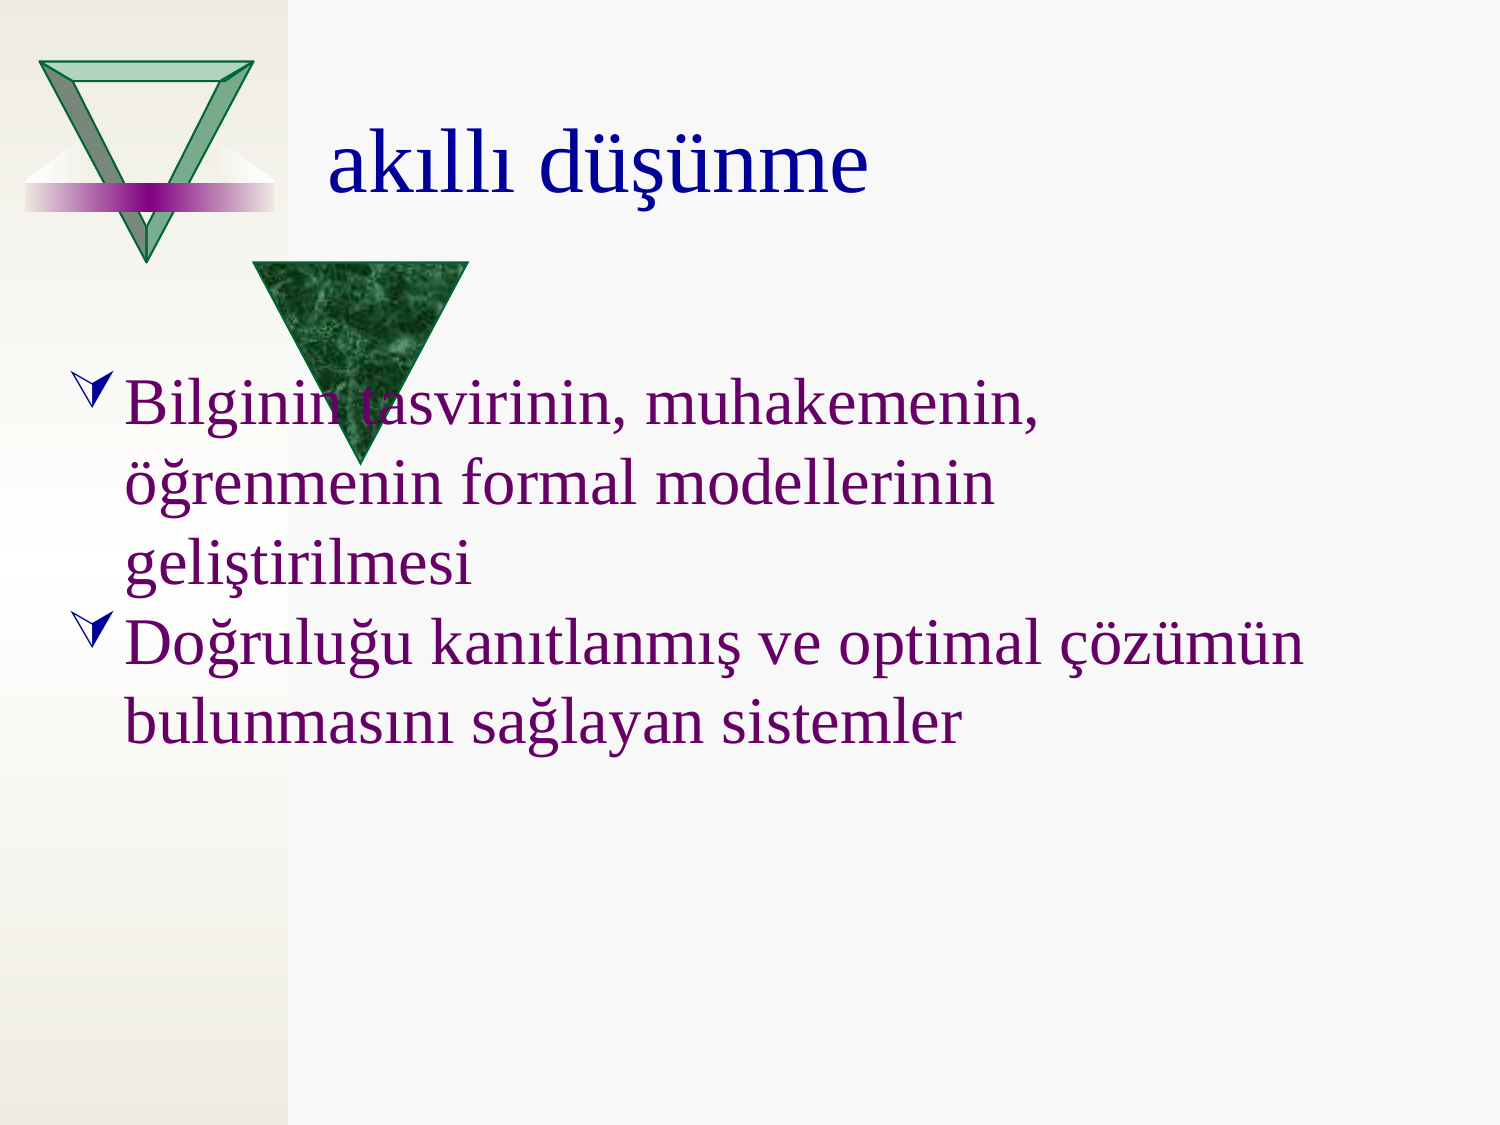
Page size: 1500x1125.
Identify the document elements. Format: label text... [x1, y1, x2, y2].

text_box Bilginin tasvirinin, muhakemenin, öğrenmenin formal modellerinin geliştirilmesi Doğruluğu kanıtlanmış ve optimal çözümün bulunmasını sağlayan sistemler [53, 349, 1365, 1030]
picture [257, 264, 459, 349]
text_box akıllı düşünme [312, 37, 1475, 275]
